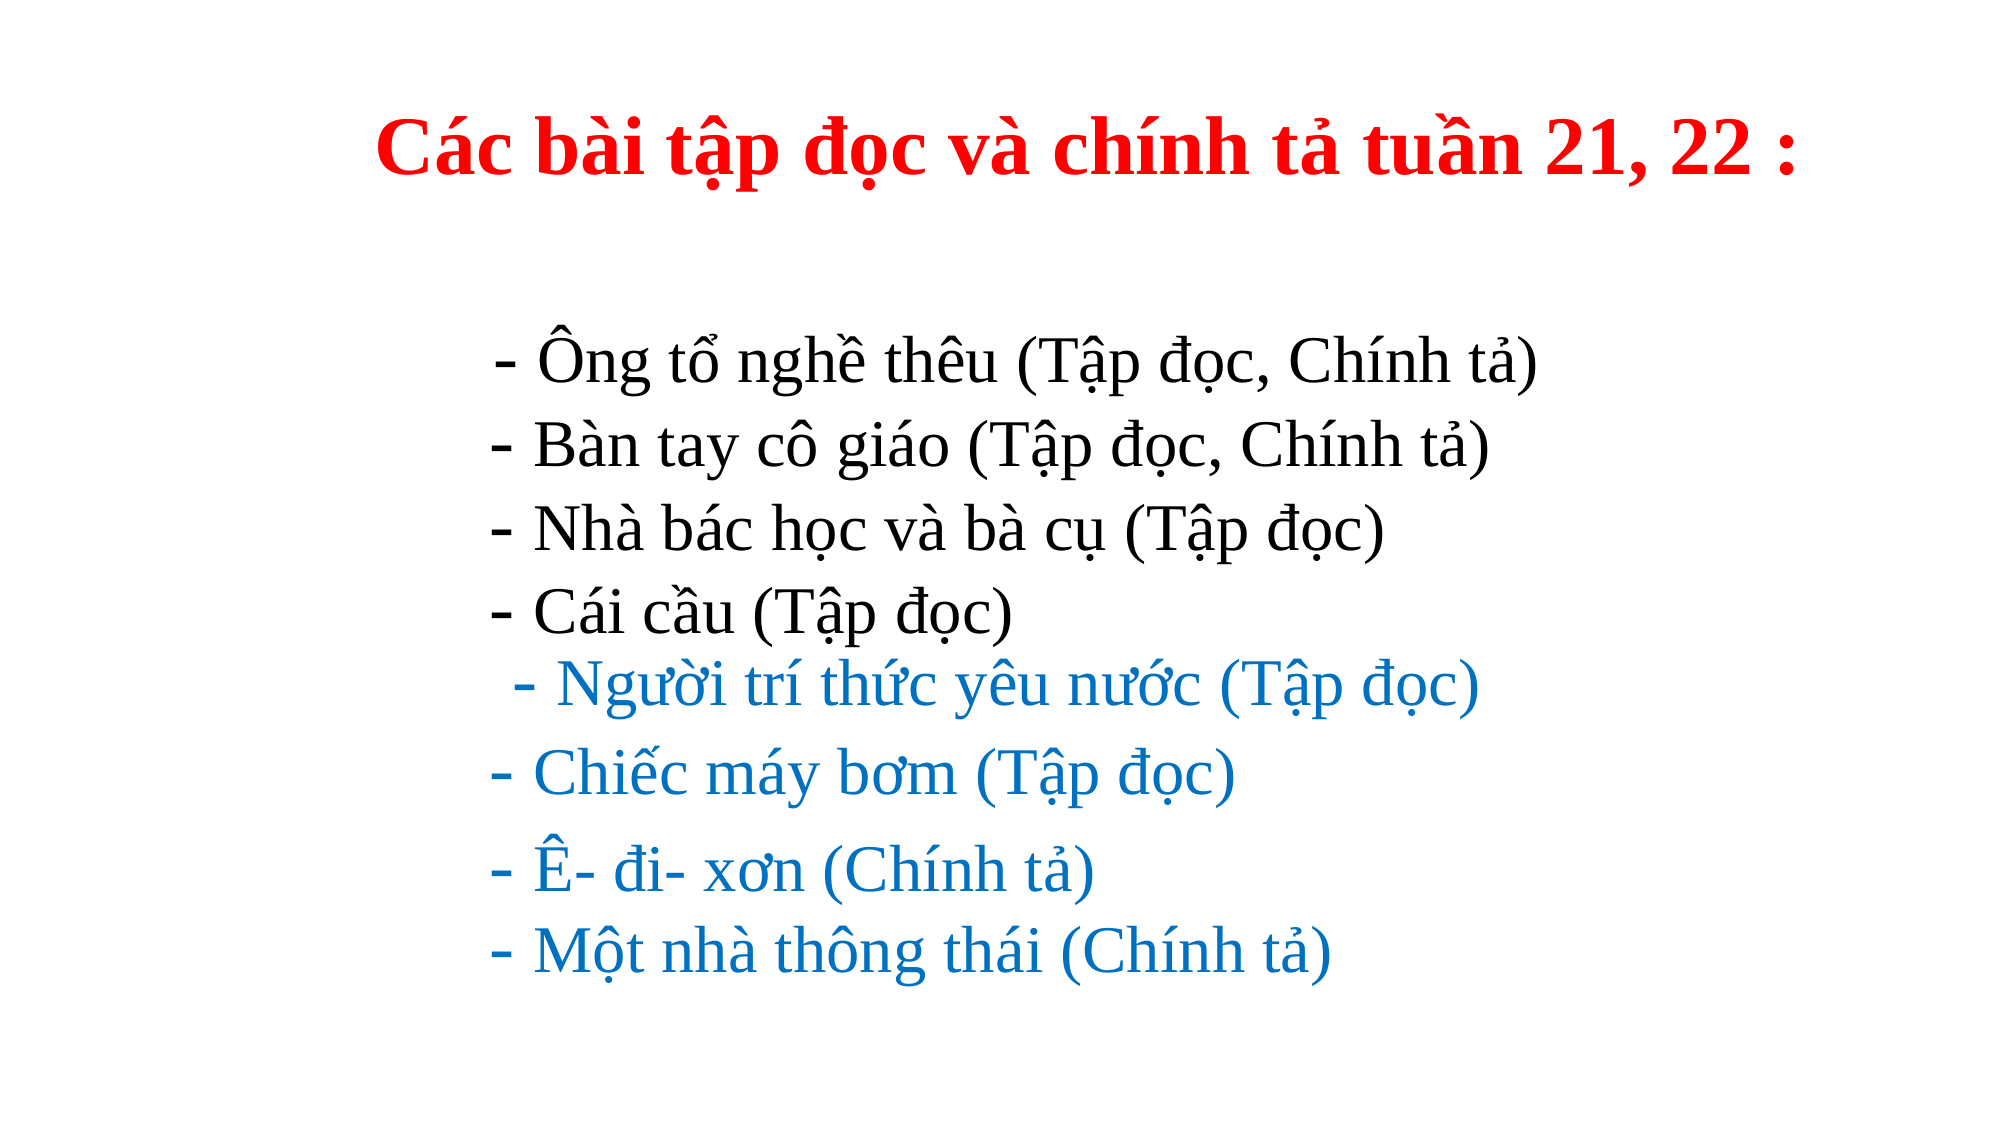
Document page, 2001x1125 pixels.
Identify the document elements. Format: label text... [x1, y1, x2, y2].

text_box - Chiếc máy bơm (Tập đọc) [474, 711, 1425, 809]
text_box - Ê- đi- xơn (Chính tả) [474, 809, 1425, 890]
text_box Các bài tập đọc và chính tả tuần 21, 22 : [0, 83, 2000, 199]
text_box - Một nhà thông thái (Chính tả) [474, 890, 1563, 996]
text_box - Bàn tay cô giáo (Tập đọc, Chính tả) [474, 384, 1677, 489]
text_box - Cái cầu (Tập đọc) [474, 573, 1099, 657]
text_box - Nhà bác học và bà cụ (Tập đọc) [474, 468, 1576, 573]
text_box - Ông tổ nghề thêu (Tập đọc, Chính tả) [478, 299, 1573, 384]
text_box - Người trí thức yêu nước (Tập đọc) [497, 622, 1514, 728]
